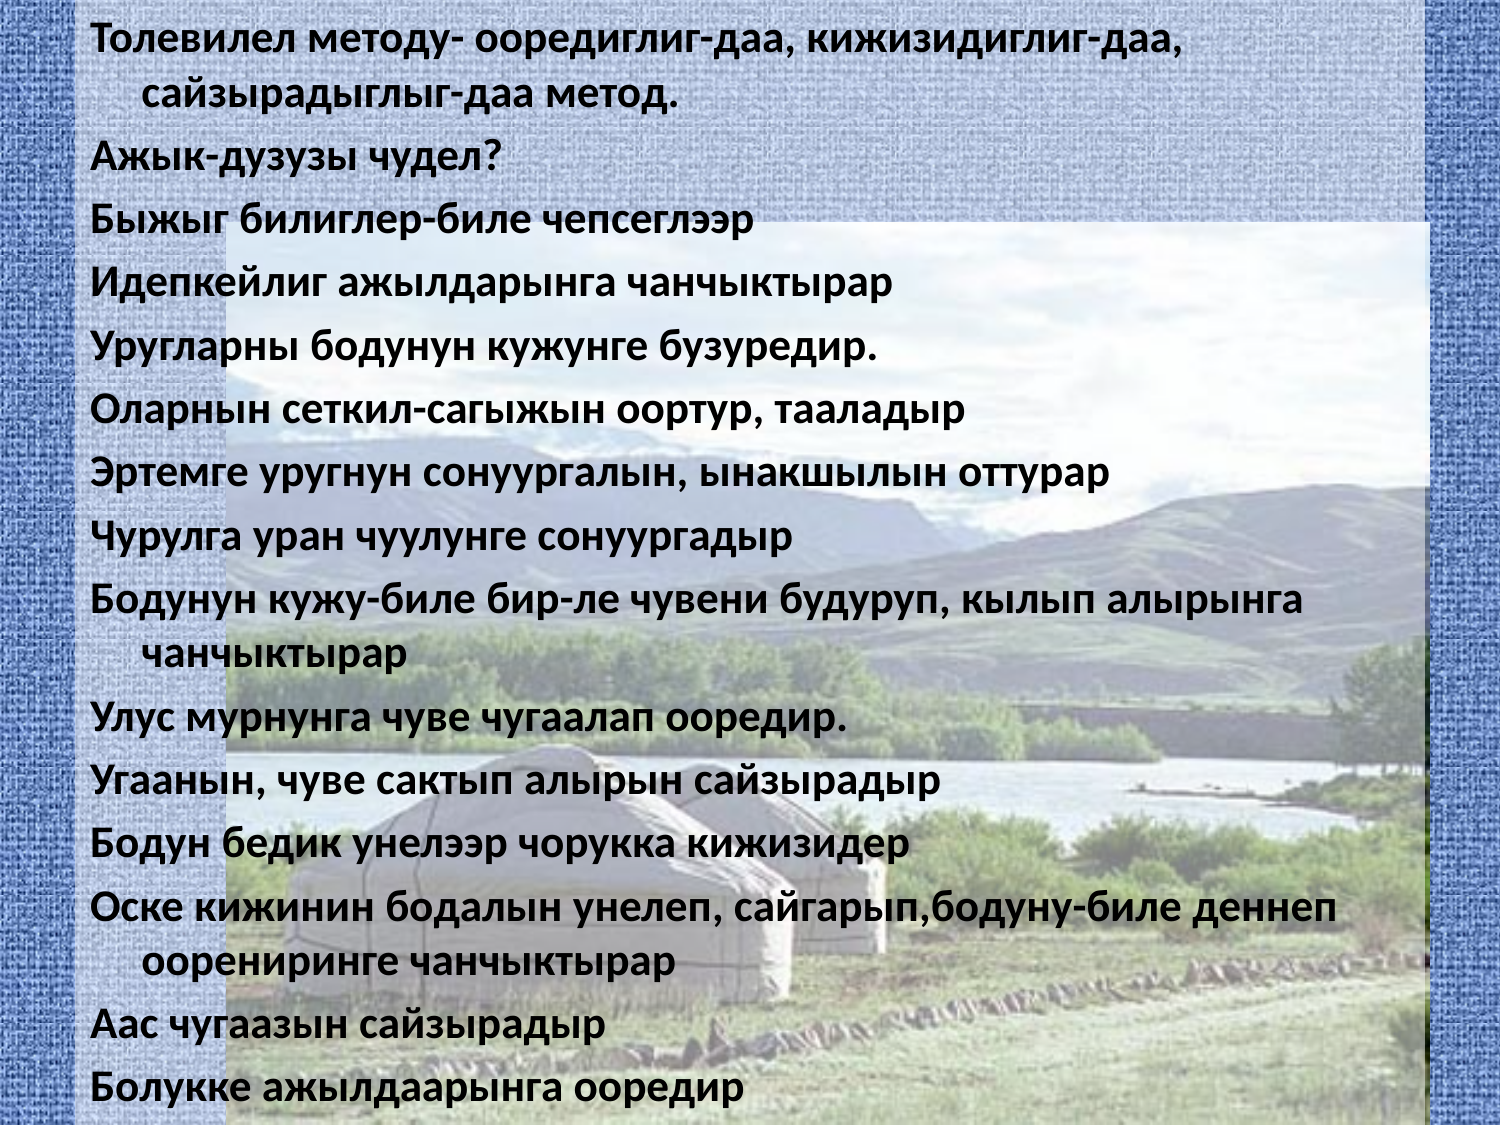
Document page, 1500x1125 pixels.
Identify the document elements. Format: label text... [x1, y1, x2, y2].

picture [226, 0, 1500, 1125]
picture [0, 0, 75, 1125]
list Толевилел методу- ооредиглиг-даа, кижизидиглиг-даа, сайзырадыглыг-даа метод. Ажык-дузузы чудел? Быжыг билиглер-биле чепсеглээр Идепкейлиг ажылдарынга чанчыктырар Уругларны бодунун кужунге бузуредир. Оларнын сеткил-сагыжын оортур, тааладыр Эртемге уругнун сонуургалын, ынакшылын оттурар Чурулга уран чуулунге сонуургадыр Бодунун кужу-биле бир-ле чувени будуруп, кылып алырынга чанчыктырар Улус мурнунга чуве чугаалап ооредир. Угаанын, чуве сактып алырын сайзырадыр Бодун бедик унелээр чорукка кижизидер Оске кижинин бодалын унелеп, сайгарып,бодуну-биле деннеп оорениринге чанчыктырар Аас чугаазын сайзырадыр Болукке ажылдаарынга ооредир [75, 0, 1425, 1125]
